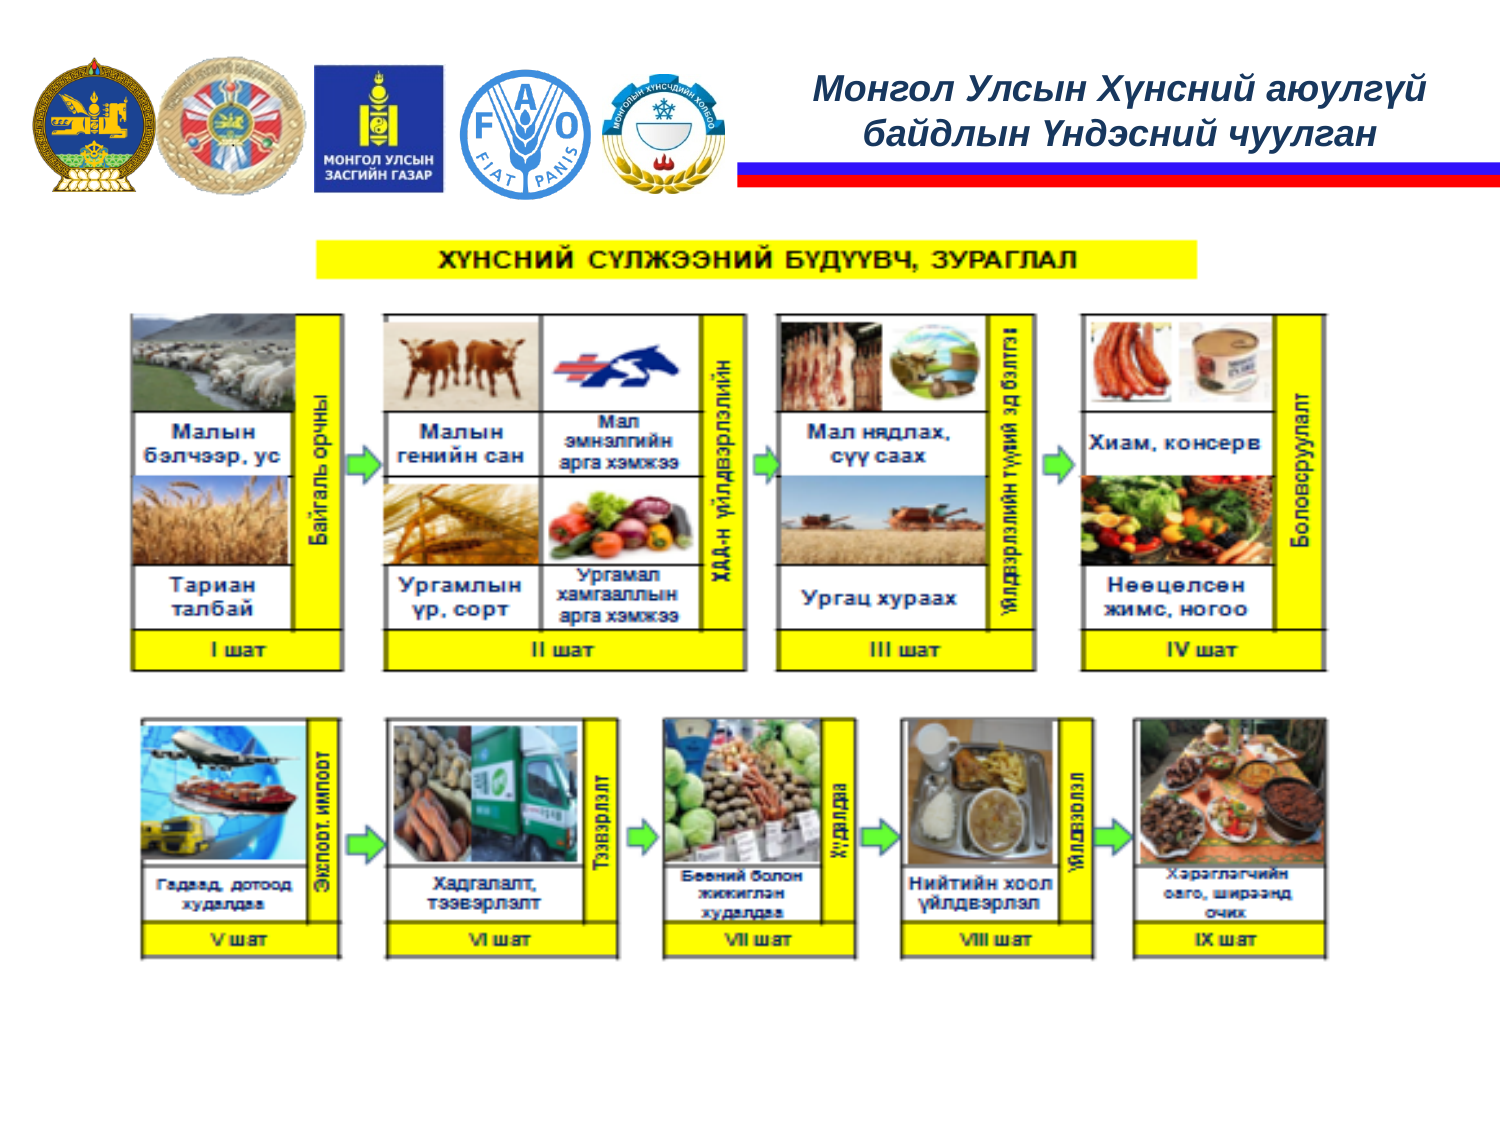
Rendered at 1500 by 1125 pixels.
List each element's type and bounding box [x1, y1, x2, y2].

picture [32, 50, 446, 213]
picture [602, 74, 725, 194]
picture [602, 74, 656, 128]
picture [458, 68, 592, 201]
text_box [46, 216, 1351, 1038]
picture [623, 89, 644, 107]
